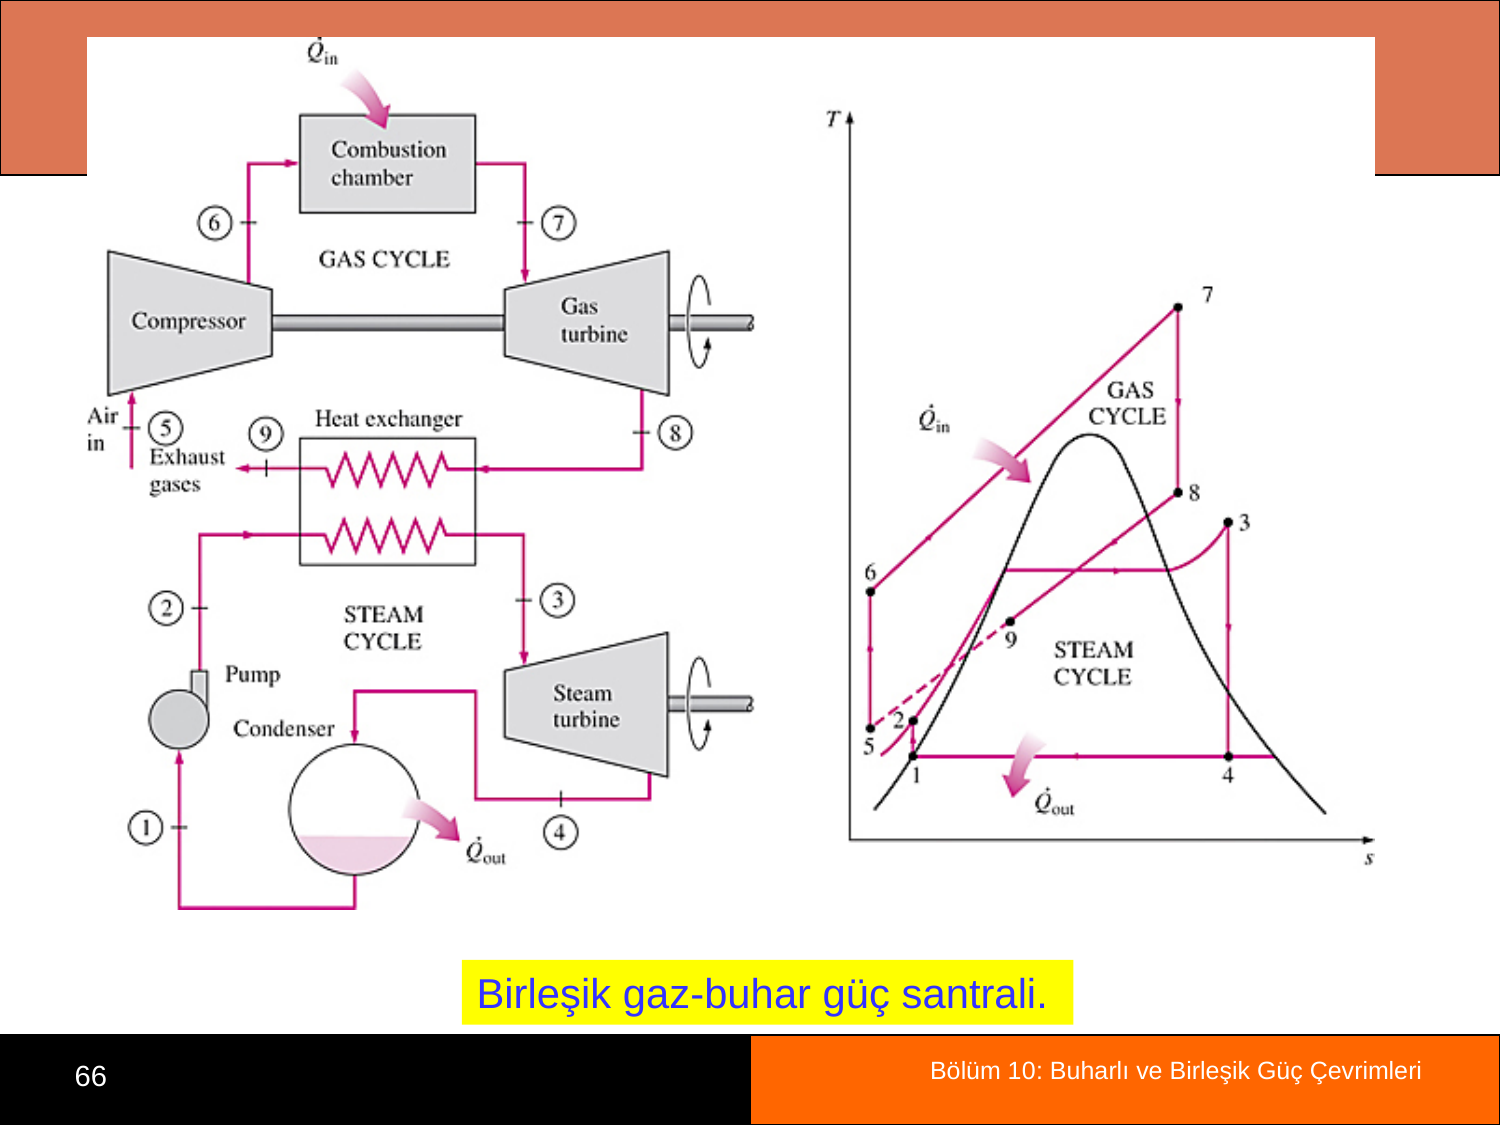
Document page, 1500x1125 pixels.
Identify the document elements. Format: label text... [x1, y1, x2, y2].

text_box Birleşik gaz-buhar güç santrali. [461, 959, 1074, 1025]
picture [87, 37, 1375, 910]
